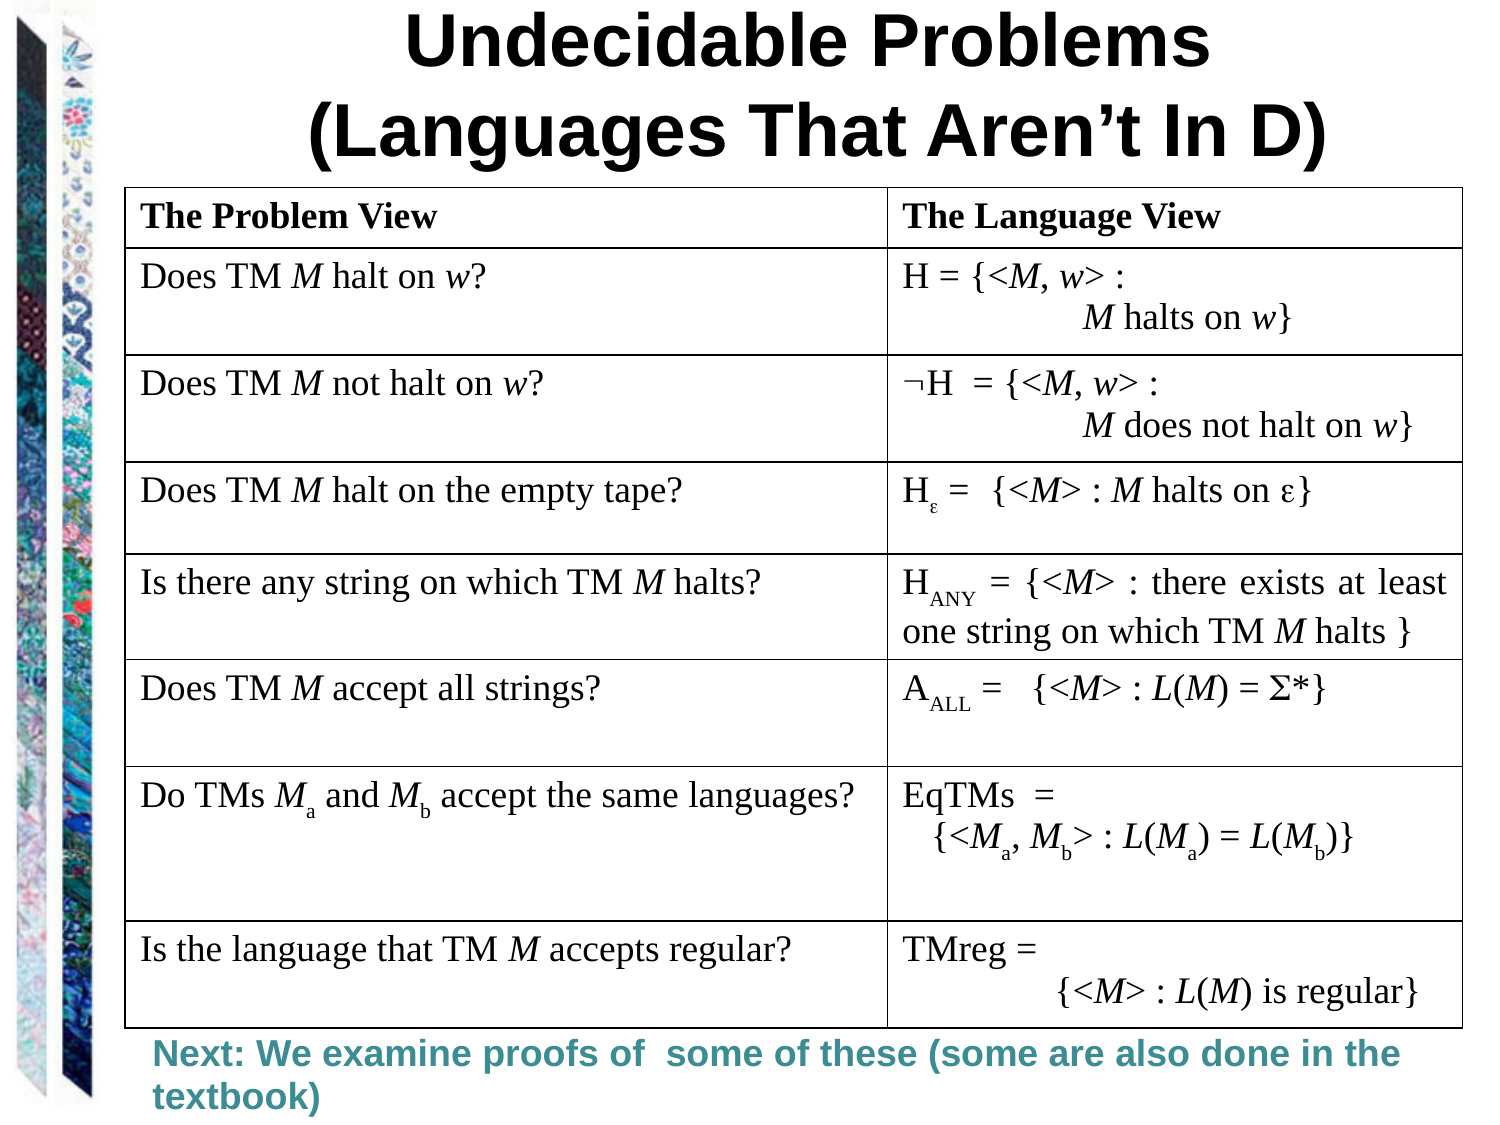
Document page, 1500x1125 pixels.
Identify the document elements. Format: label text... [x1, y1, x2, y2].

table_cell H = {<M, w> : M does not halt on w} [888, 356, 1462, 461]
table_cell Does TM M halt on the empty tape? [126, 463, 887, 553]
table_header The Problem View [126, 188, 887, 247]
table_cell H = {<M> : M halts on } [888, 463, 1462, 553]
text_box Next: We examine proofs of some of these (some are also done in the textbook) [137, 1024, 1500, 1125]
table_cell H = {<M, w> : M halts on w} [888, 249, 1462, 354]
text_box Undecidable Problems (Languages That Aren’t In D) [125, 12, 1500, 150]
table_cell Is there any string on which TM M halts? [126, 555, 887, 659]
table_cell TMreg = {<M> : L(M) is regular} [888, 922, 1462, 1024]
picture [0, 0, 1500, 1125]
table_cell EqTMs = {<Ma, Mb> : L(Ma) = L(Mb)} [888, 767, 1462, 920]
table_cell AALL = {<M> : L(M) = *} [888, 660, 1462, 766]
table_cell Does TM M not halt on w? [126, 356, 887, 461]
table_header The Language View [888, 188, 1462, 247]
table_cell Do TMs Ma and Mb accept the same languages? [126, 767, 887, 920]
table_cell Is the language that TM M accepts regular? [126, 922, 887, 1027]
table_cell HANY = {<M> : there exists at least one string on which TM M halts } [888, 555, 1462, 659]
table_cell Does TM M halt on w? [126, 249, 887, 354]
table_cell Does TM M accept all strings? [126, 660, 887, 766]
